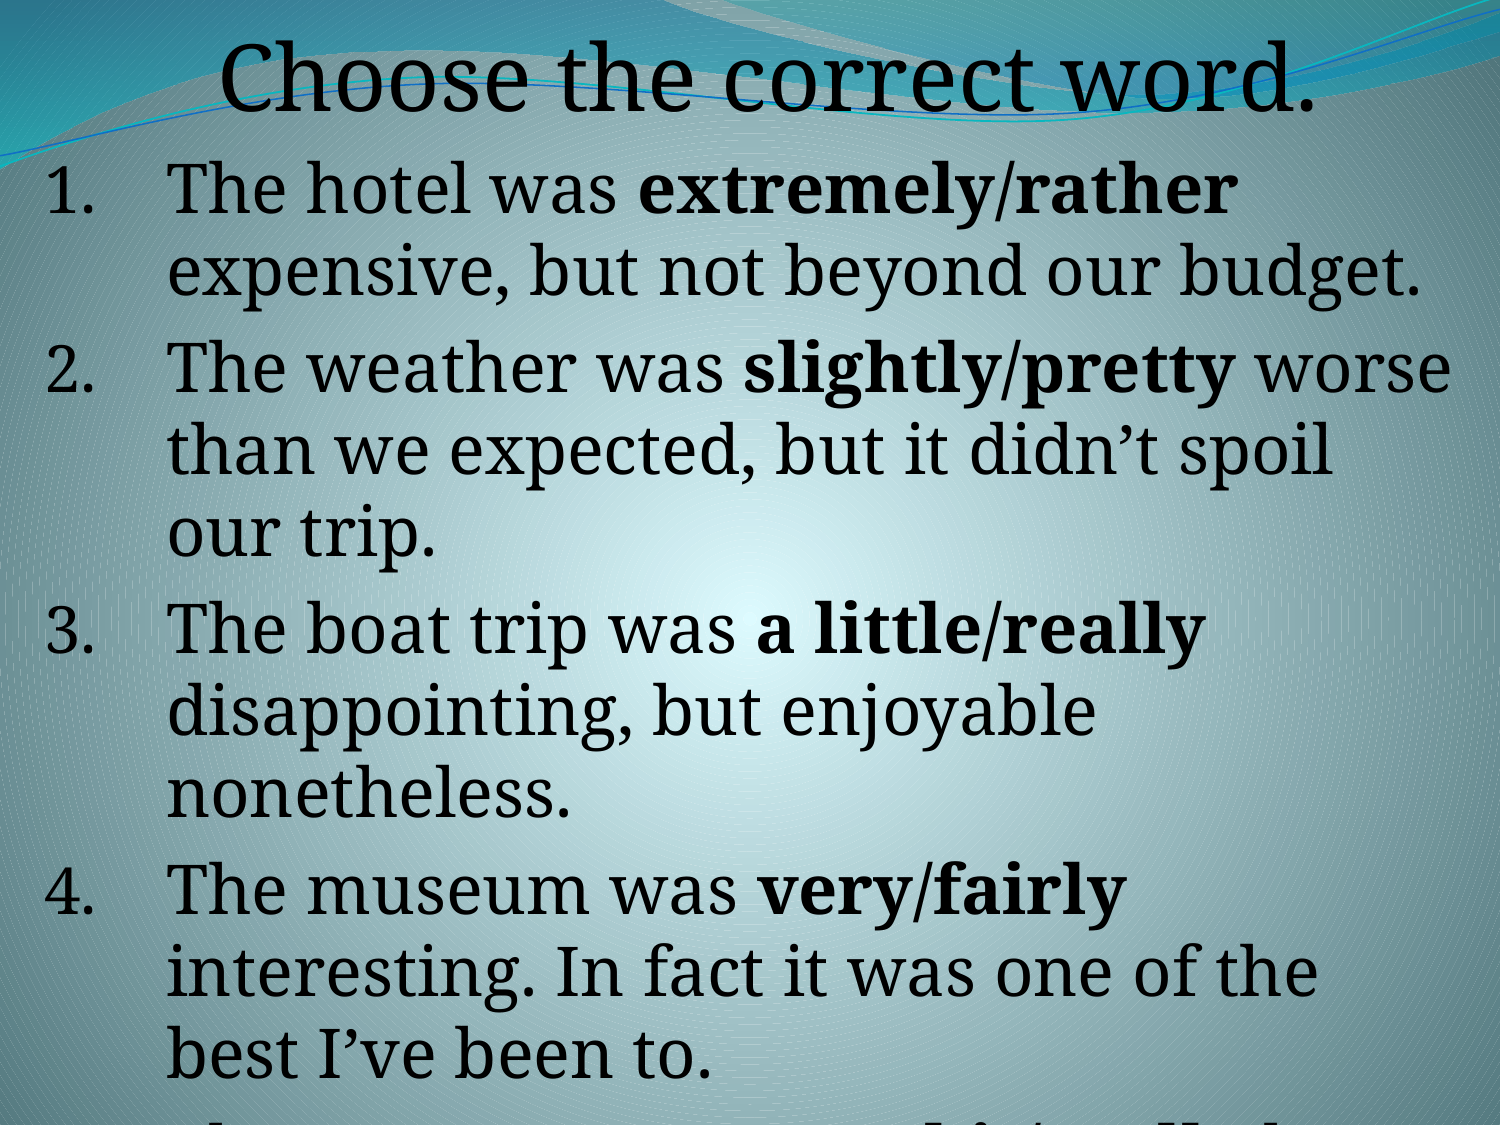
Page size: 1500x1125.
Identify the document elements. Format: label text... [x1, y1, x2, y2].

list The hotel was extremely/rather expensive, but not beyond our budget. The weather was slightly/pretty worse than we expected, but it didn’t spoil our trip. The boat trip was a little/really disappointing, but enjoyable nonetheless. The museum was very/fairly interesting. In fact it was one of the best I’ve been to. The town centre was a bit/really busy, but not crowded. [29, 137, 1471, 1125]
title Choose the correct word. [206, 0, 1331, 131]
